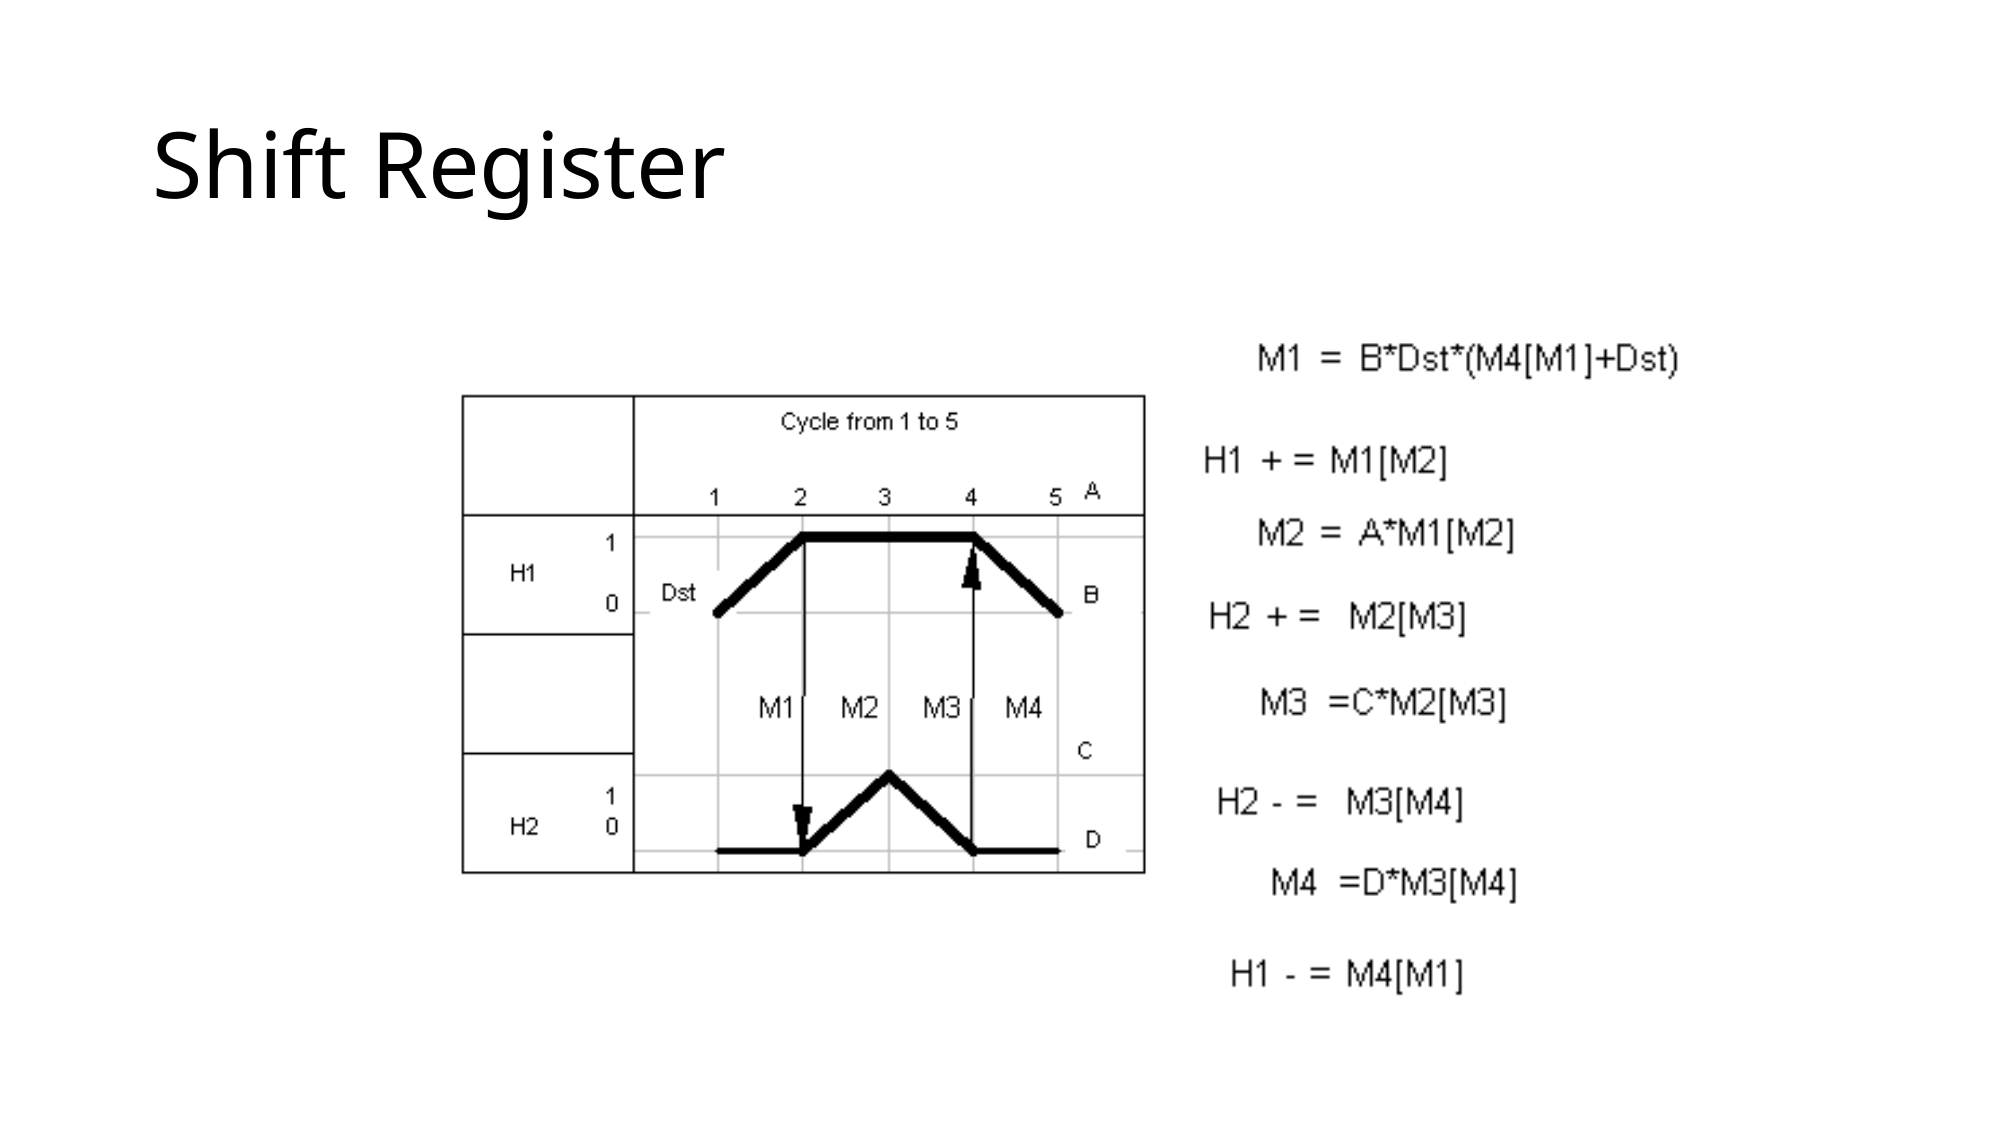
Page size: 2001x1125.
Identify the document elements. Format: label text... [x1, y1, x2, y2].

title Shift Register [137, 59, 1863, 278]
picture [458, 299, 1718, 1033]
